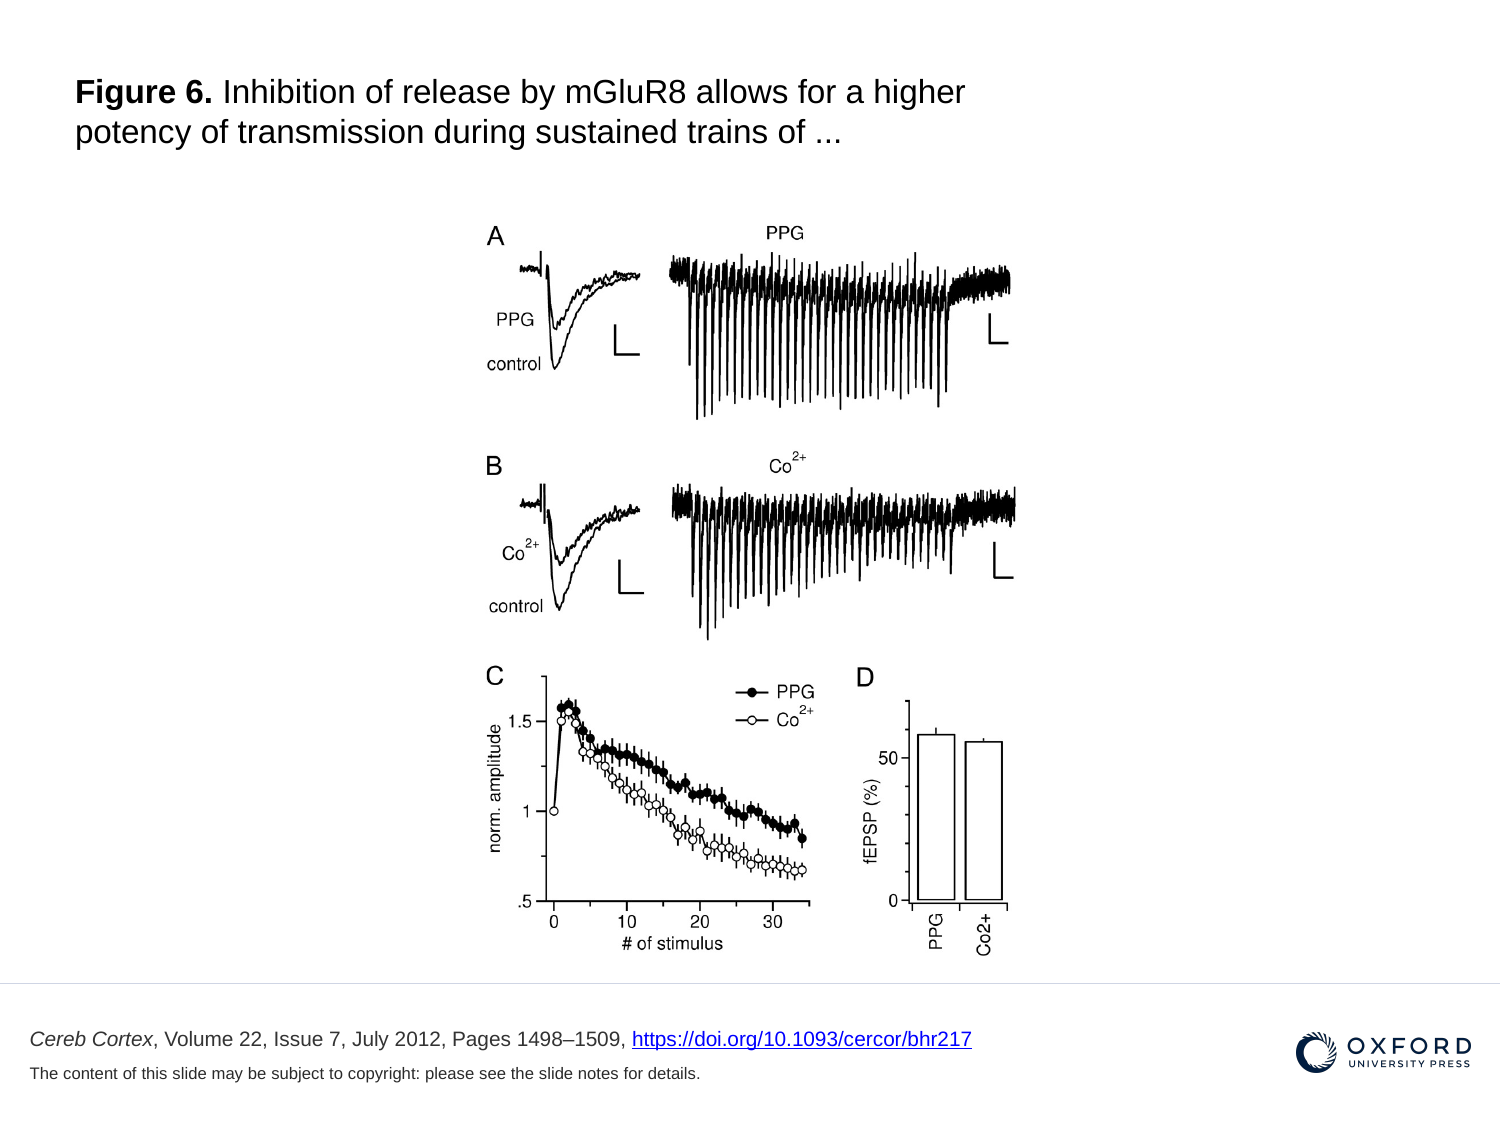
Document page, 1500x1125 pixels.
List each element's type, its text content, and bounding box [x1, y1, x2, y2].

title Figure 6. Inhibition of release by mGluR8 allows for a higher potency of transmission during sustained trains of ... [75, 69, 1078, 171]
picture [485, 224, 1017, 957]
footer Cereb Cortex, Volume 22, Issue 7, July 2012, Pages 1498–1509, https://doi.org/10.1093/cercor/bhr217 The content of this slide may be subject to copyright: please see the slide notes for details. [0, 983, 1260, 1125]
picture [1296, 1032, 1471, 1073]
